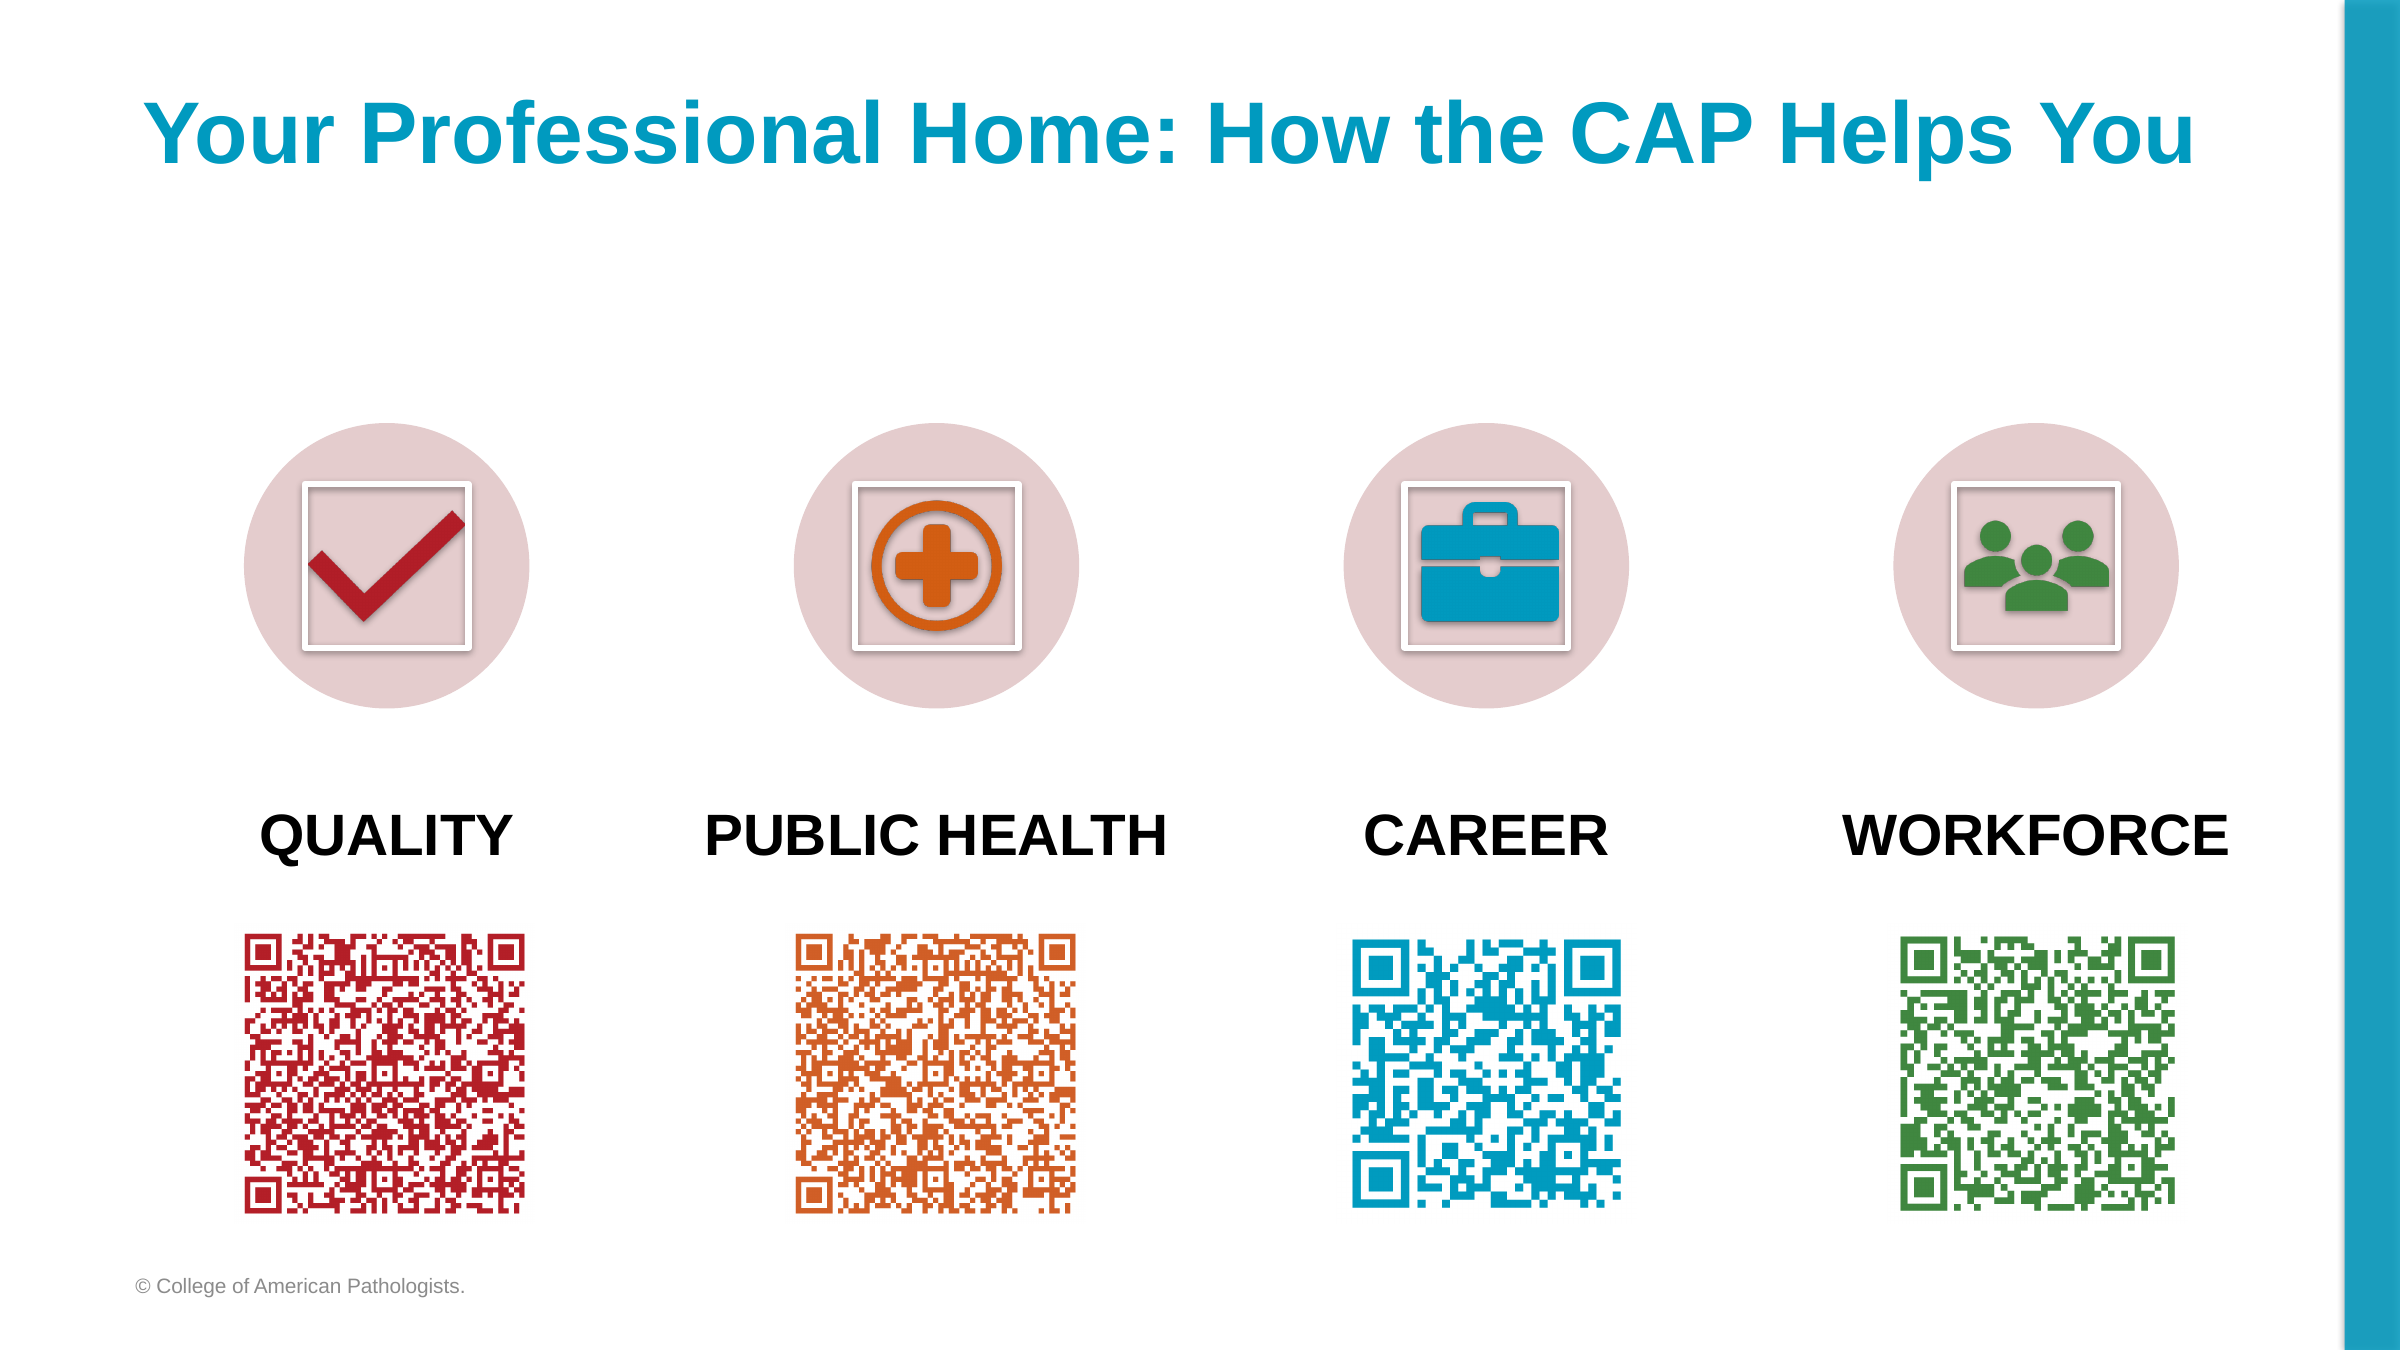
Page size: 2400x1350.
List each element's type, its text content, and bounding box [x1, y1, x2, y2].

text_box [142, 251, 2281, 1088]
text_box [234, 922, 2188, 1224]
title Your Professional Home: How the CAP Helps You [142, 76, 2291, 207]
